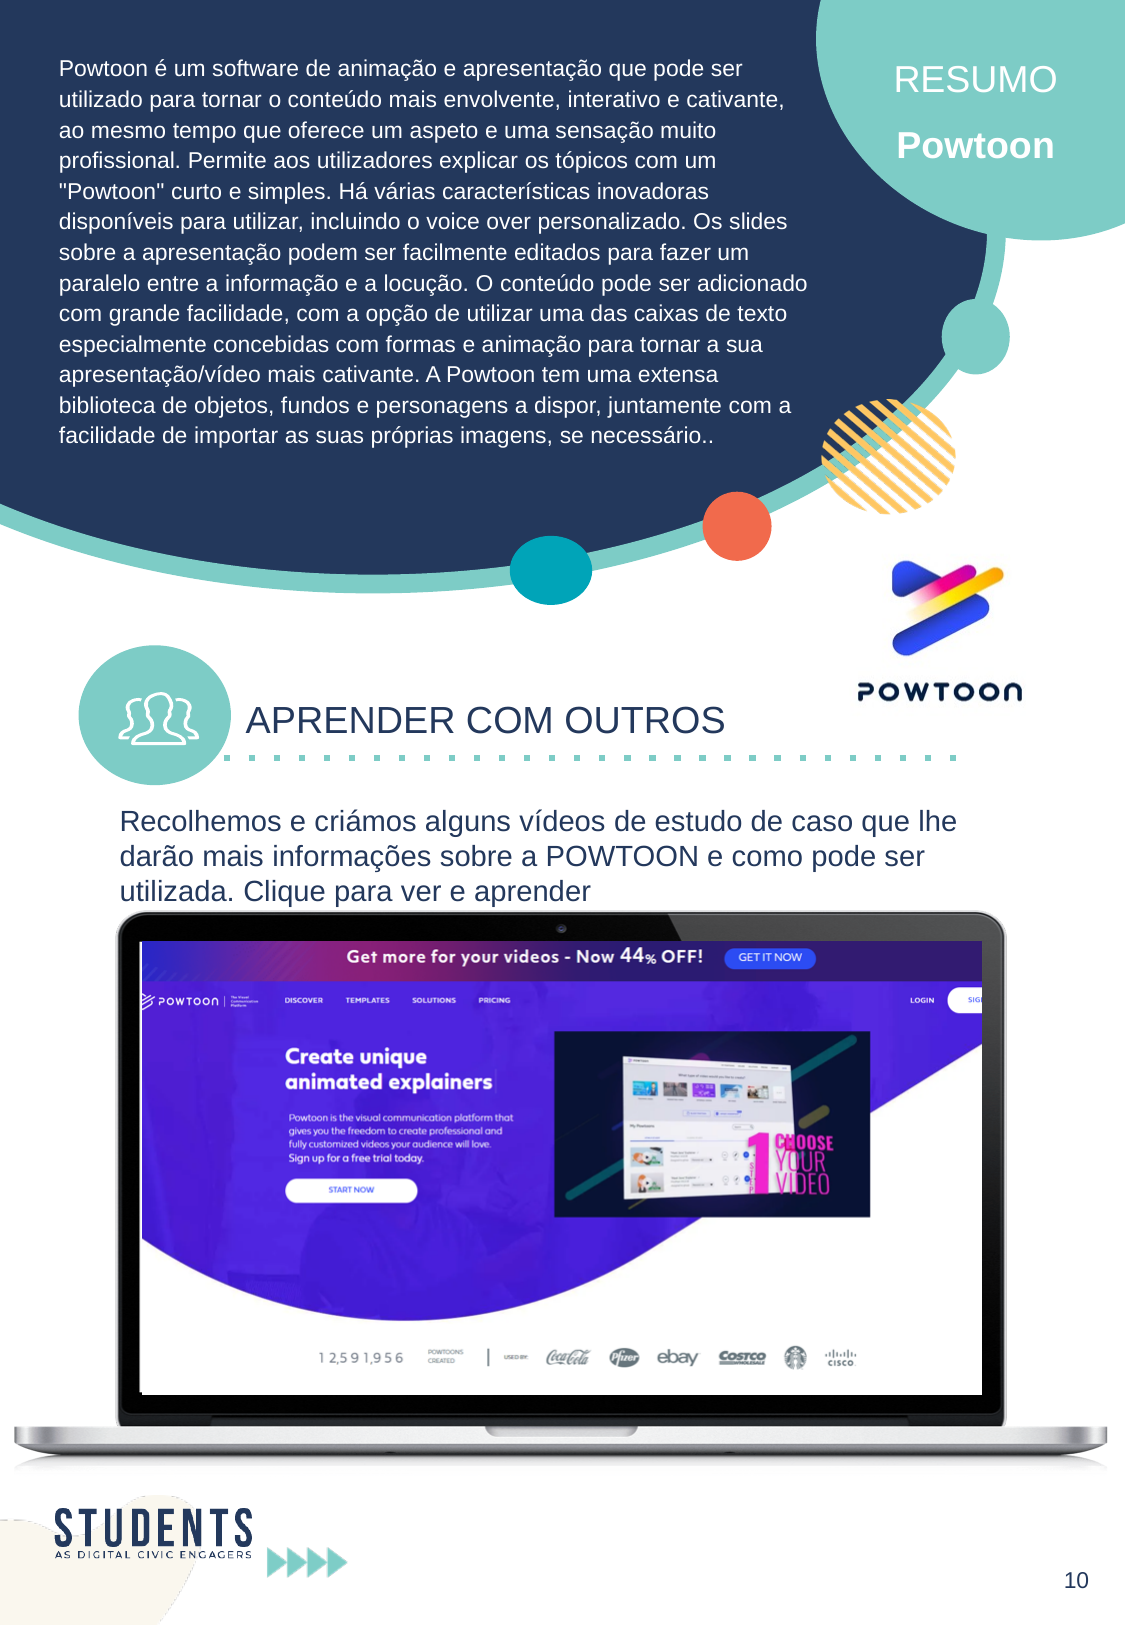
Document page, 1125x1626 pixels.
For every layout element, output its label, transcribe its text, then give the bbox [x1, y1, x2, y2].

text_box 10 [1048, 1557, 1125, 1601]
picture [817, 399, 1062, 740]
picture [0, 885, 1125, 1625]
list Powtoon é um software de animação e apresentação que pode ser utilizado para tornar o conteúdo mais envolvente, interativo e cativante, ao mesmo tempo que oferece um aspeto e uma sensação muito profissional. Permite aos utilizadores explicar os tópicos com um "Powtoon" curto e simples. Há várias características inovadoras disponíveis para utilizar, incluindo o voice over personalizado. Os slides sobre a apresentação podem ser facilmente editados para fazer um paralelo entre a informação e a locução. O conteúdo pode ser adicionado com grande facilidade, com a opção de utilizar uma das caixas de texto especialmente concebidas com formas e animação para tornar a sua apresentação/vídeo mais cativante. A Powtoon tem uma extensa biblioteca de objetos, fundos e personagens a dispor, juntamente com a facilidade de importar as suas próprias imagens, se necessário.. [44, 43, 825, 668]
text_box Recolhemos e criámos alguns vídeos de estudo de caso que lhe darão mais informações sobre a POWTOON e como pode ser utilizada. Clique para ver e aprender [104, 794, 1021, 915]
text_box APRENDER COM OUTROS [233, 685, 767, 794]
text_box RESUMO Powtoon [709, 43, 1125, 194]
